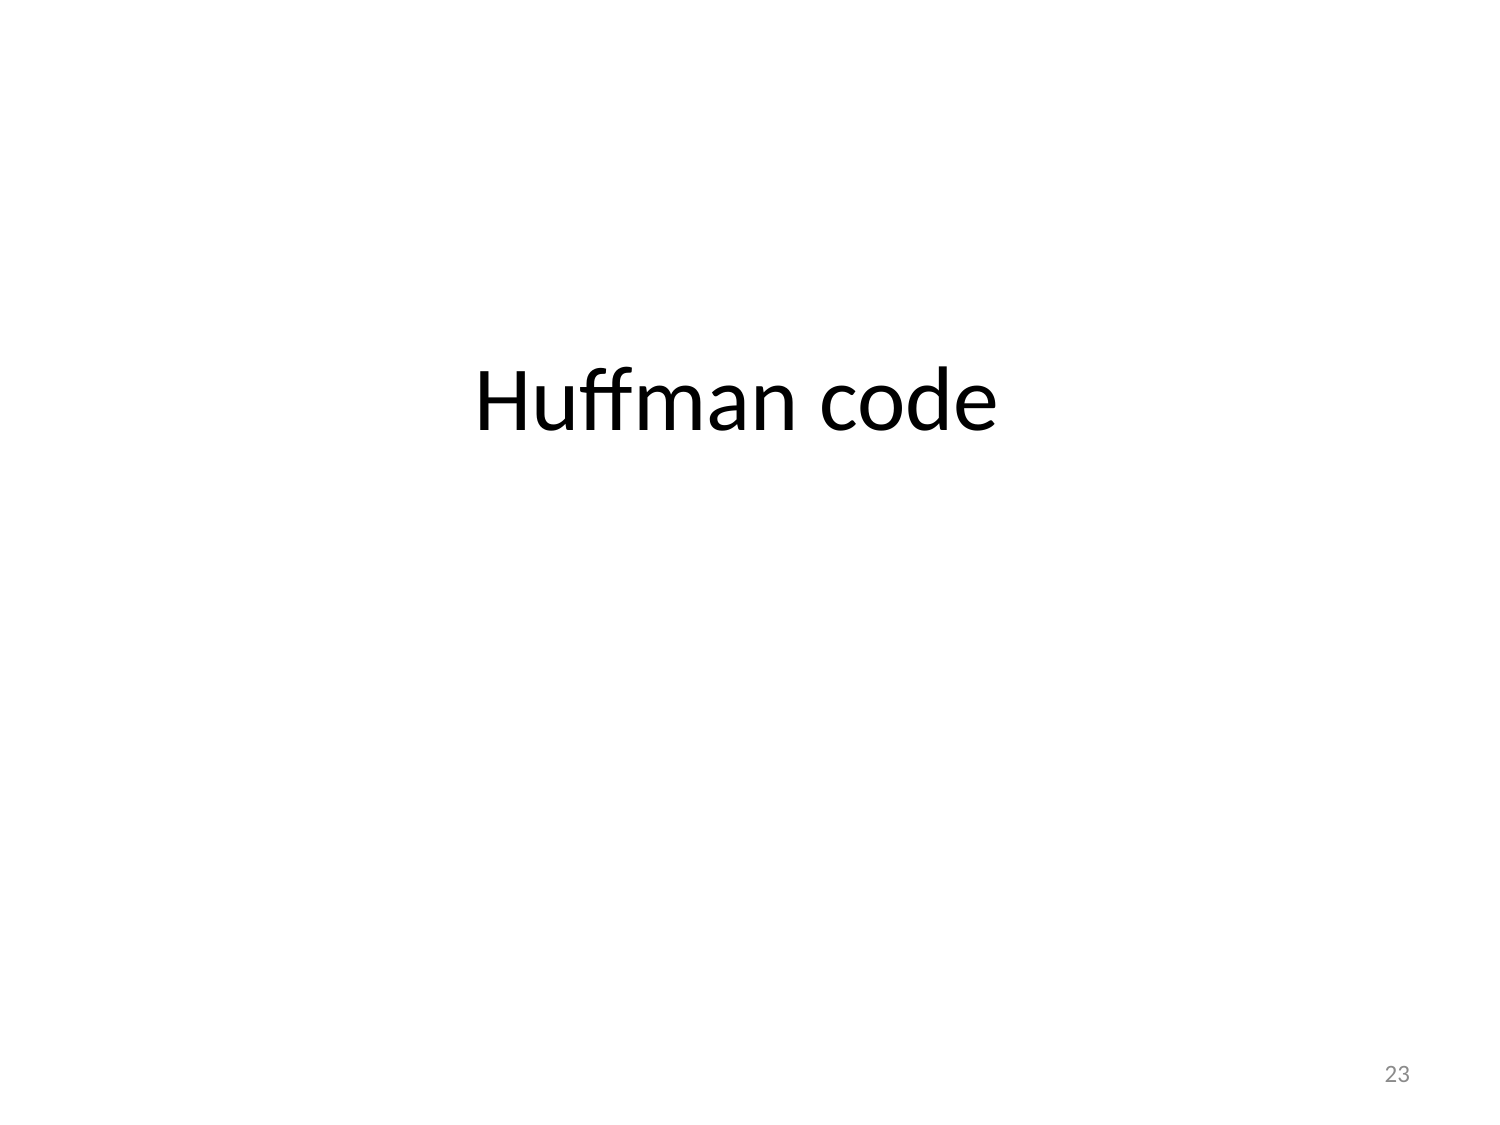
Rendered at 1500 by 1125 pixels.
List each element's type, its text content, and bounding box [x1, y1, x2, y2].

title Huffman code [62, 299, 1413, 488]
slide_number 23 [1074, 1042, 1425, 1103]
